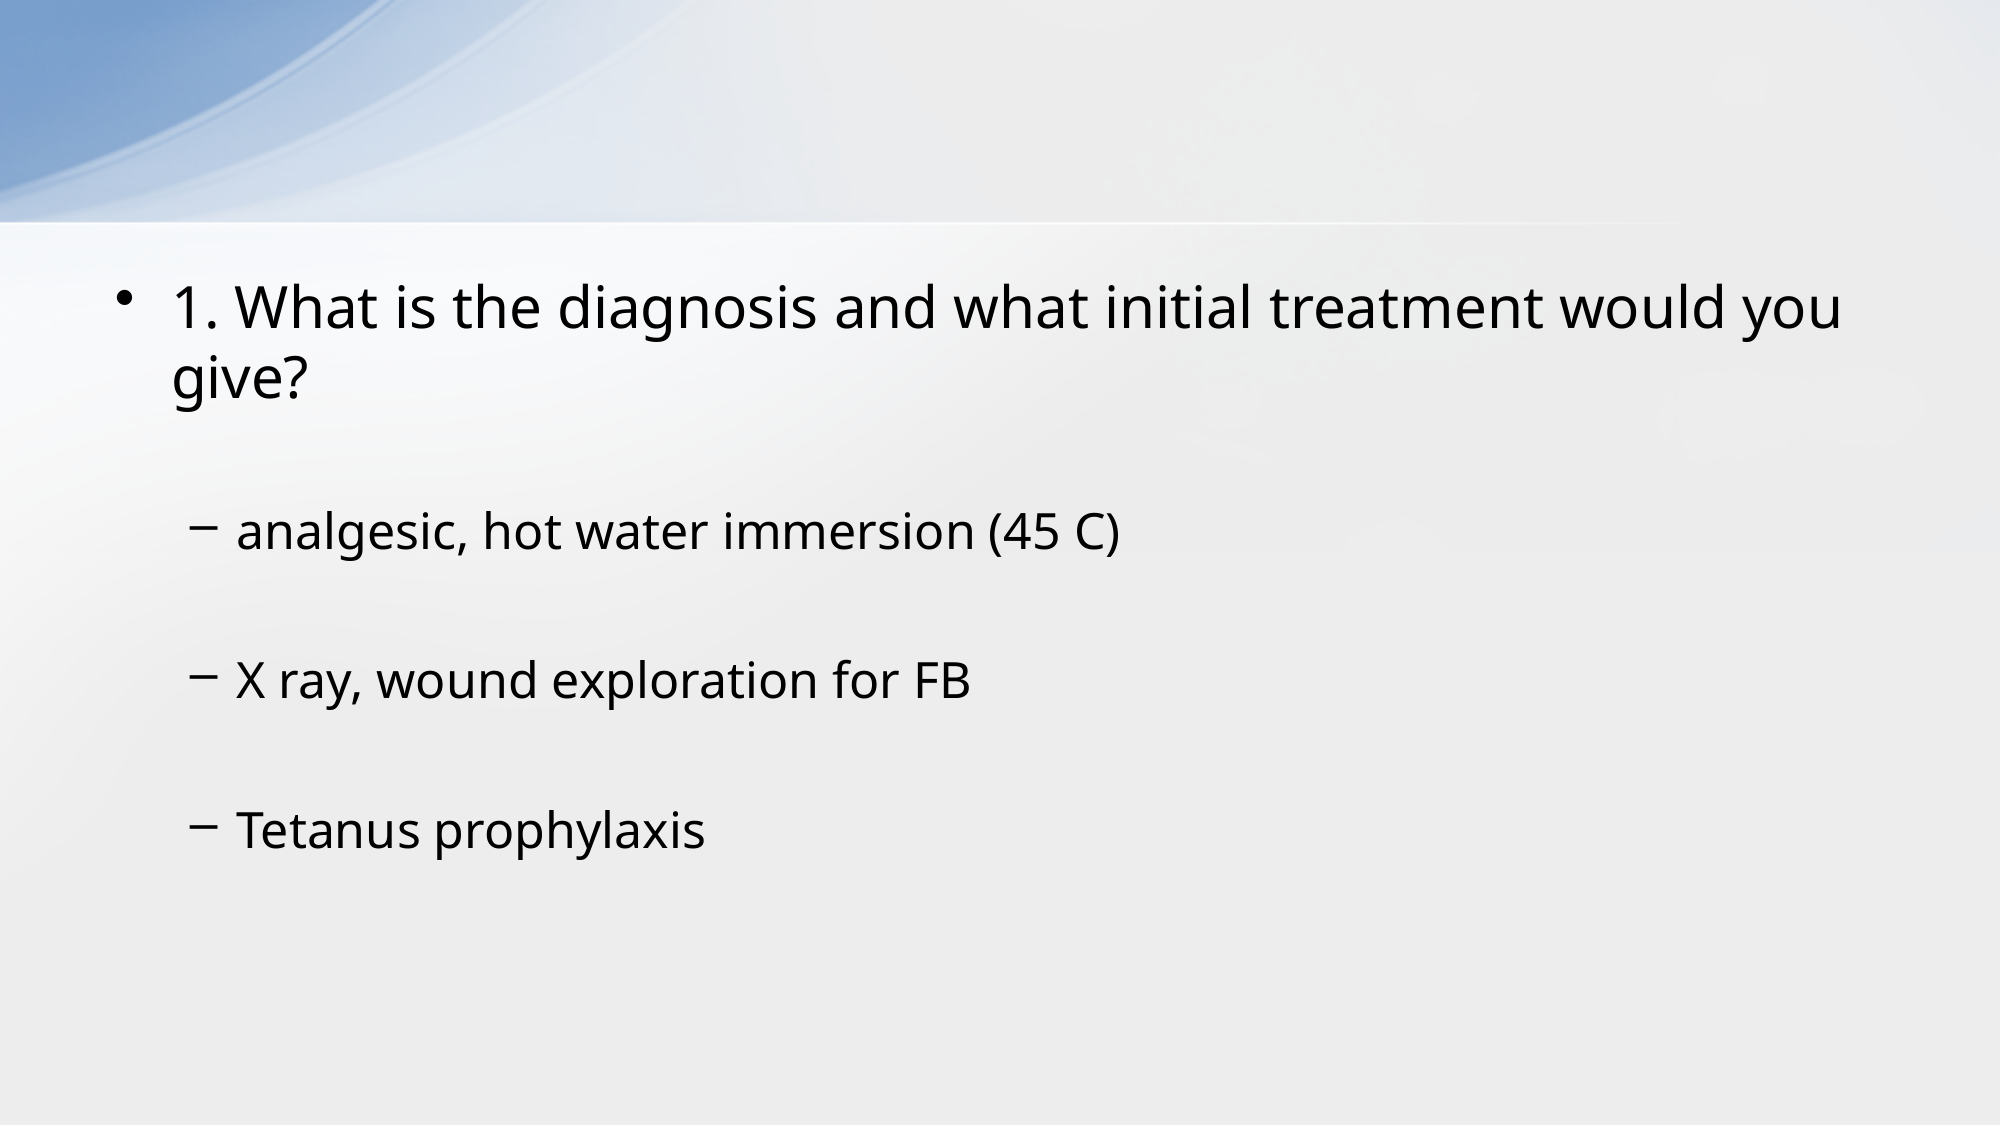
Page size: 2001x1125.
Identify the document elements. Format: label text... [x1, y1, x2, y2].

picture [0, 0, 2000, 1125]
list 1. What is the diagnosis and what initial treatment would you give? analgesic, hot water immersion (45 C) X ray, wound exploration for FB Tetanus prophylaxis [99, 262, 1900, 1005]
